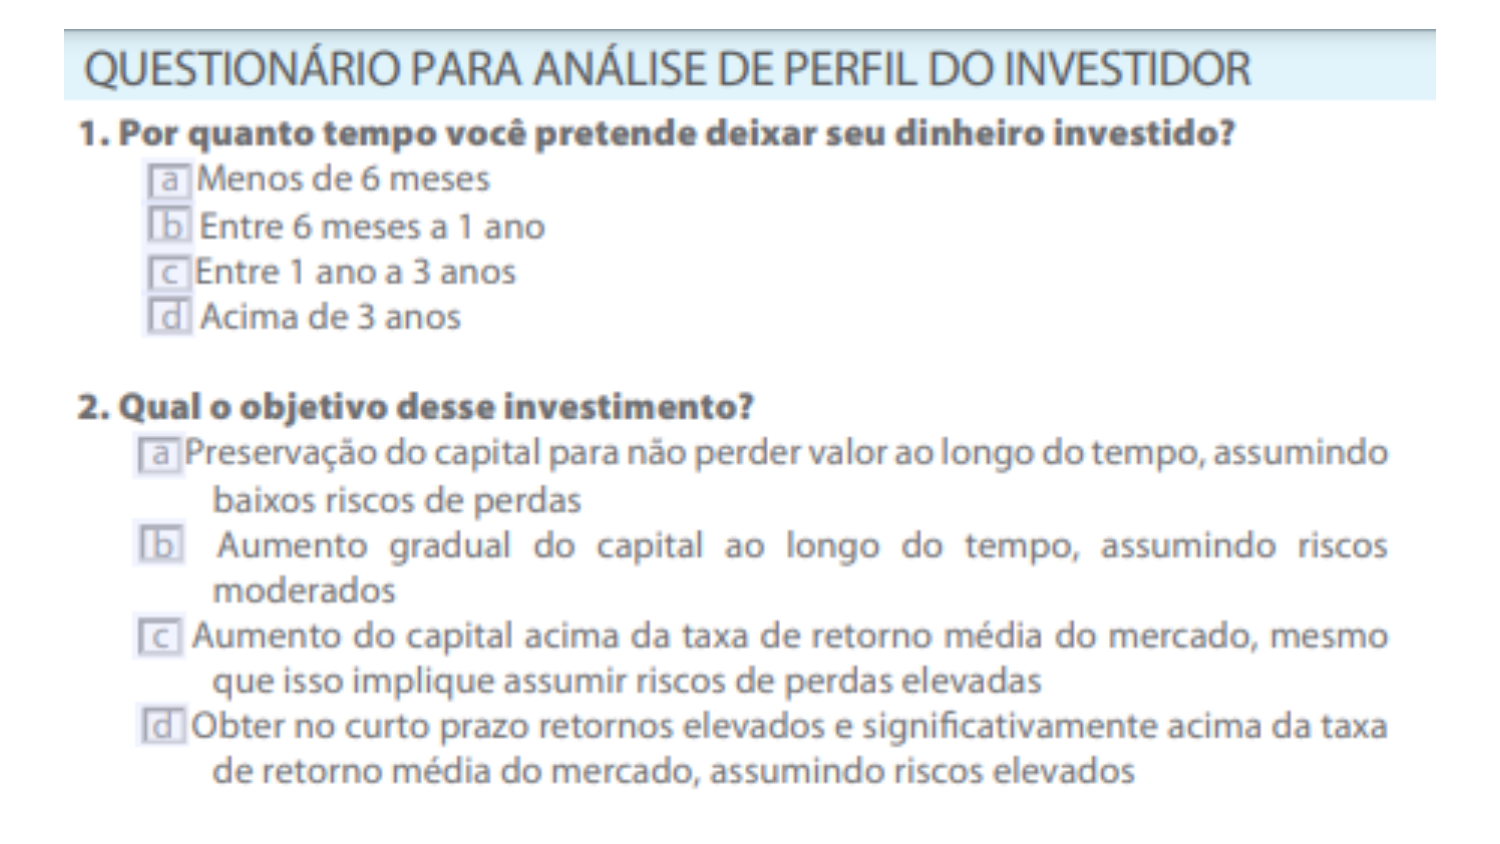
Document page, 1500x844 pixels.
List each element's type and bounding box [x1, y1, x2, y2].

picture [64, 29, 1436, 815]
